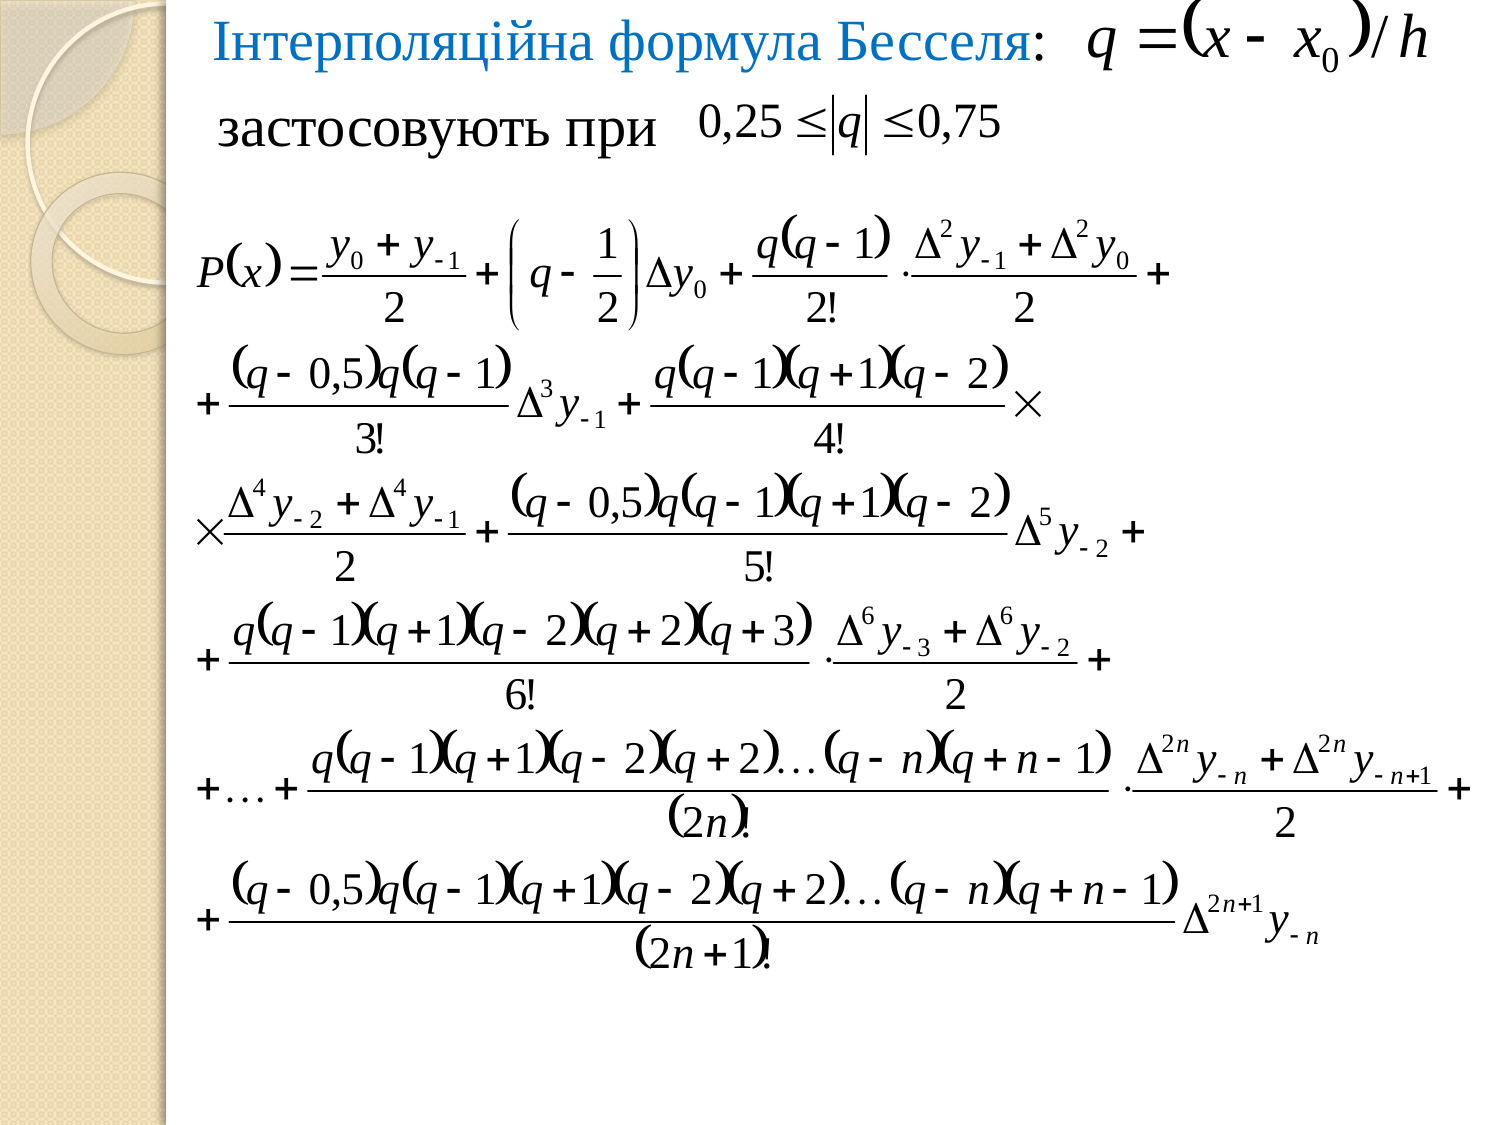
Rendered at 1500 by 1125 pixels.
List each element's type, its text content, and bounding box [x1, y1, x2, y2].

text_box застосовують при [187, 80, 688, 166]
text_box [188, 207, 1481, 988]
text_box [691, 83, 1009, 167]
text_box Інтерполяційна формула Бесселя: [182, 0, 1069, 80]
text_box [1076, 0, 1441, 89]
